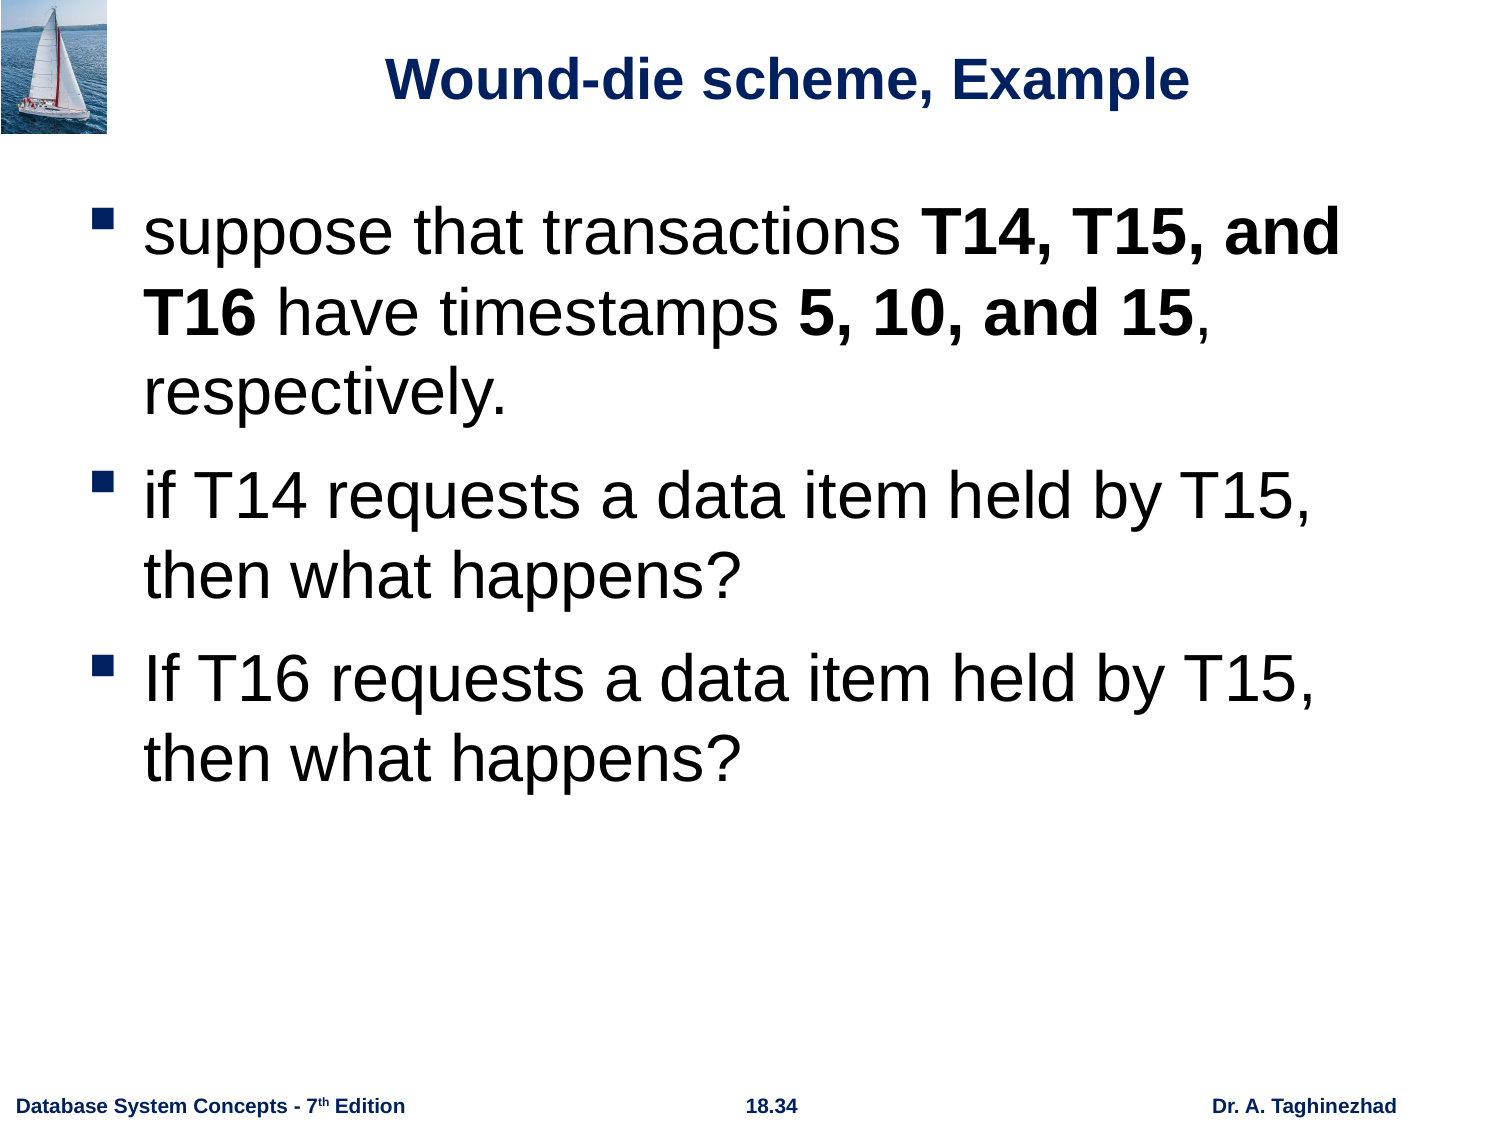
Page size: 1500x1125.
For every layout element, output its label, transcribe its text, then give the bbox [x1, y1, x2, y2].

picture [1, 0, 107, 134]
title Wound-die scheme, Example [125, 18, 1452, 120]
list suppose that transactions T14, T15, and T16 have timestamps 5, 10, and 15, respectively. if T14 requests a data item held by T15, then what happens? If T16 requests a data item held by T15, then what happens? [71, 180, 1451, 1062]
